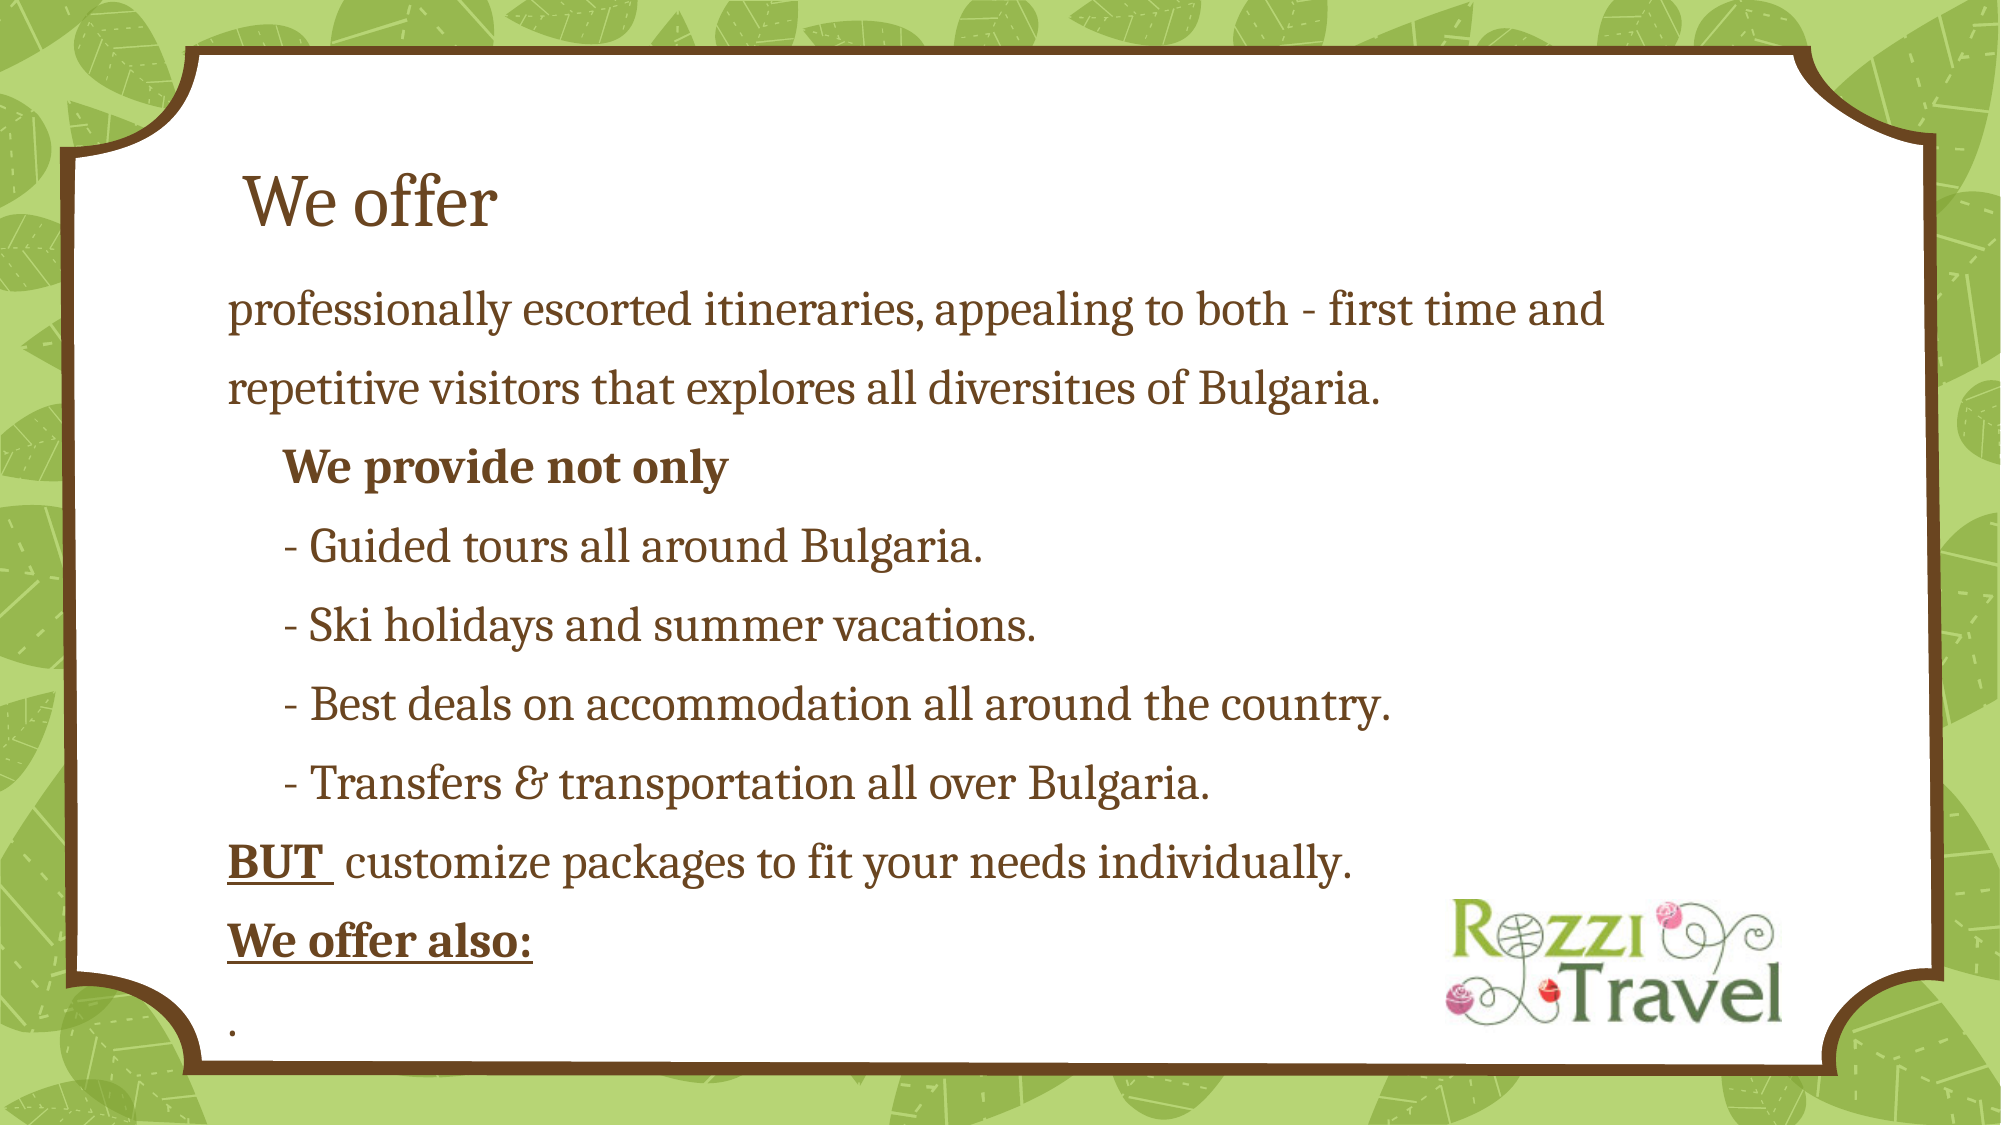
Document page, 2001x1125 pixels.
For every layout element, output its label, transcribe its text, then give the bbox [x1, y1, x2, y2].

title We offer [212, 74, 1788, 250]
picture [1445, 899, 1782, 1033]
list professionally escorted itineraries, appealing to both - first time and repetitive visitors that explores all diversitıes of Bulgaria. We provide not only - Guided tours all around Bulgaria. - Ski holidays and summer vacations. - Best deals on accommodation all around the country. - Transfers & transportation all over Bulgaria. BUT customize packages to fit your needs individually. We offer also: . [212, 275, 1788, 1025]
